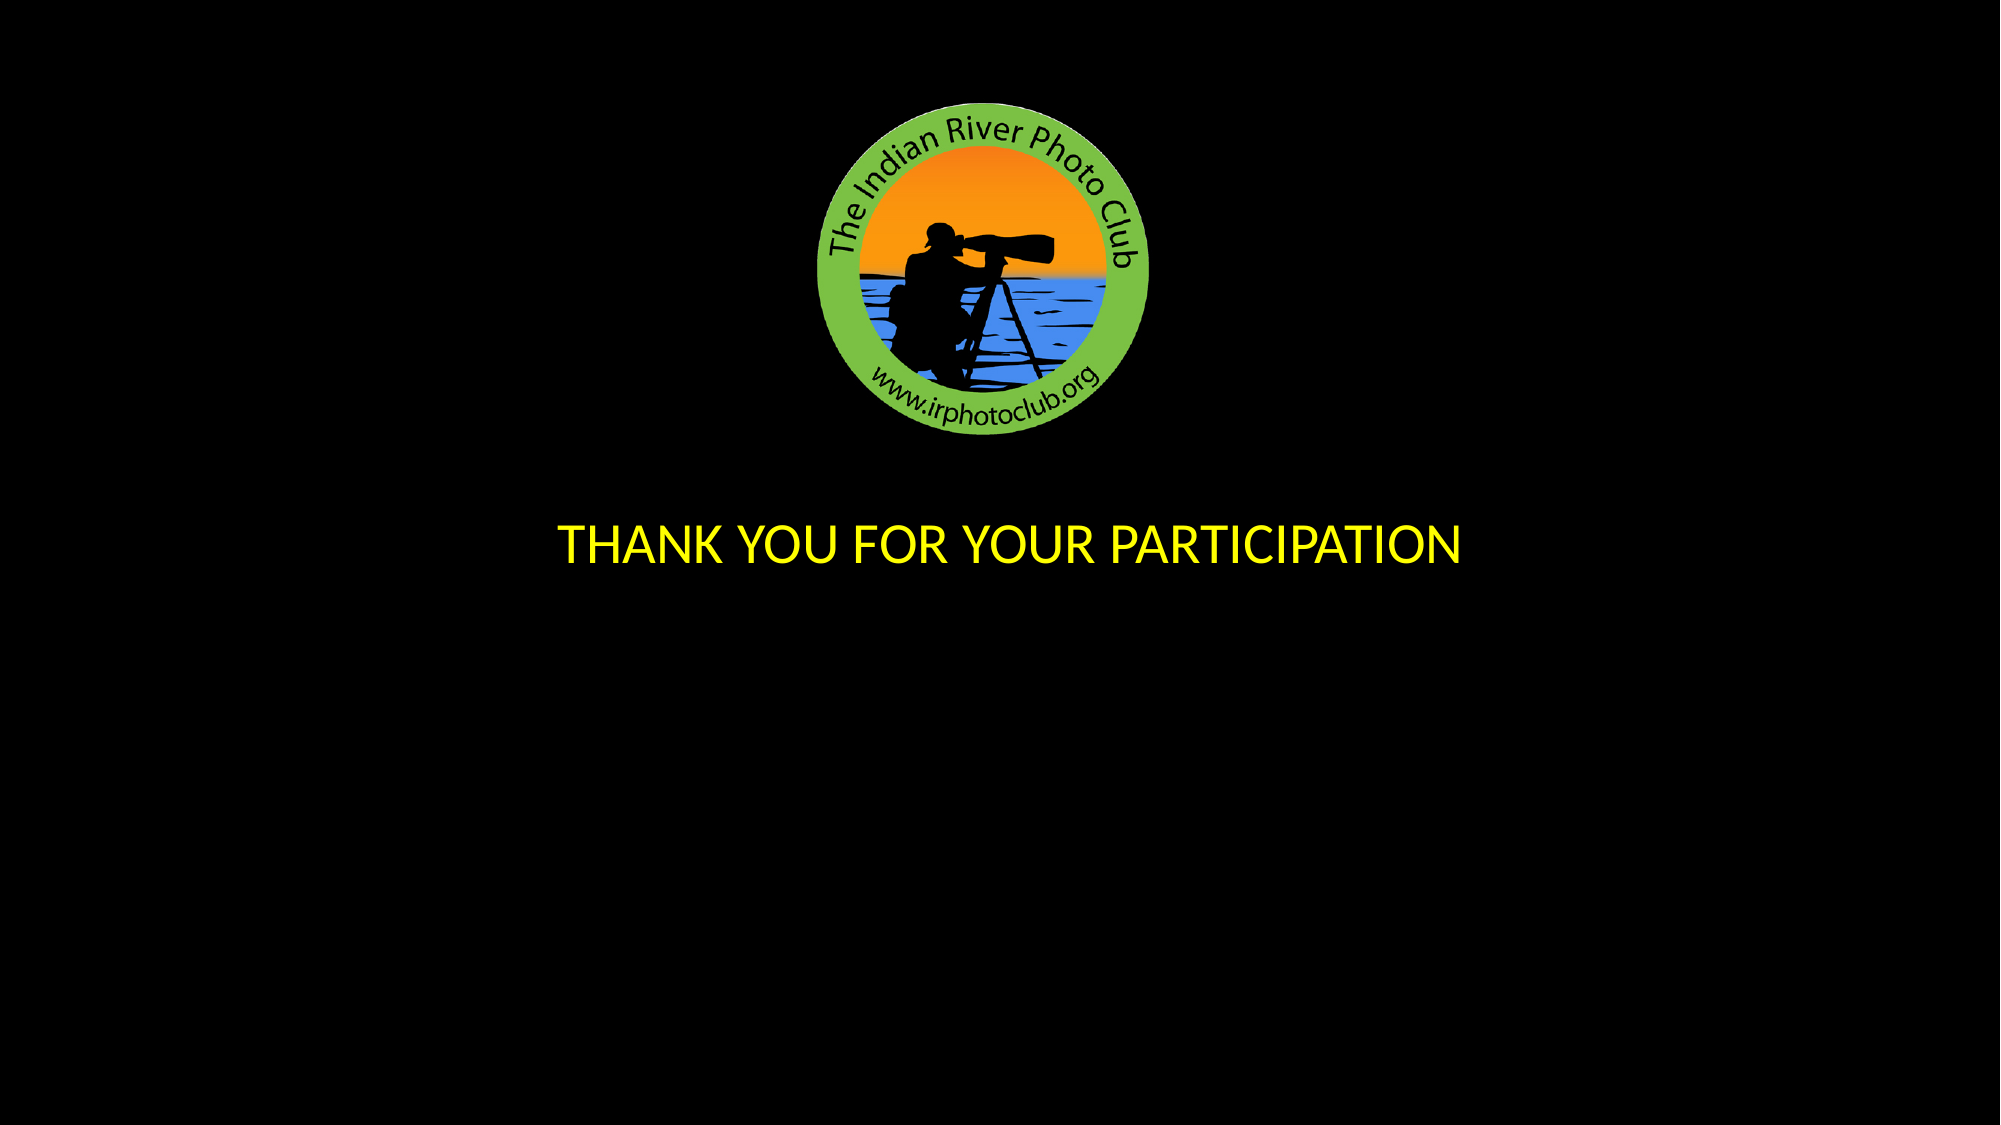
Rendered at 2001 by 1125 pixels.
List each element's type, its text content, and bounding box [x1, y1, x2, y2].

text_box THANK YOU FOR YOUR PARTICIPATION [521, 498, 1500, 583]
picture [800, 92, 1175, 466]
